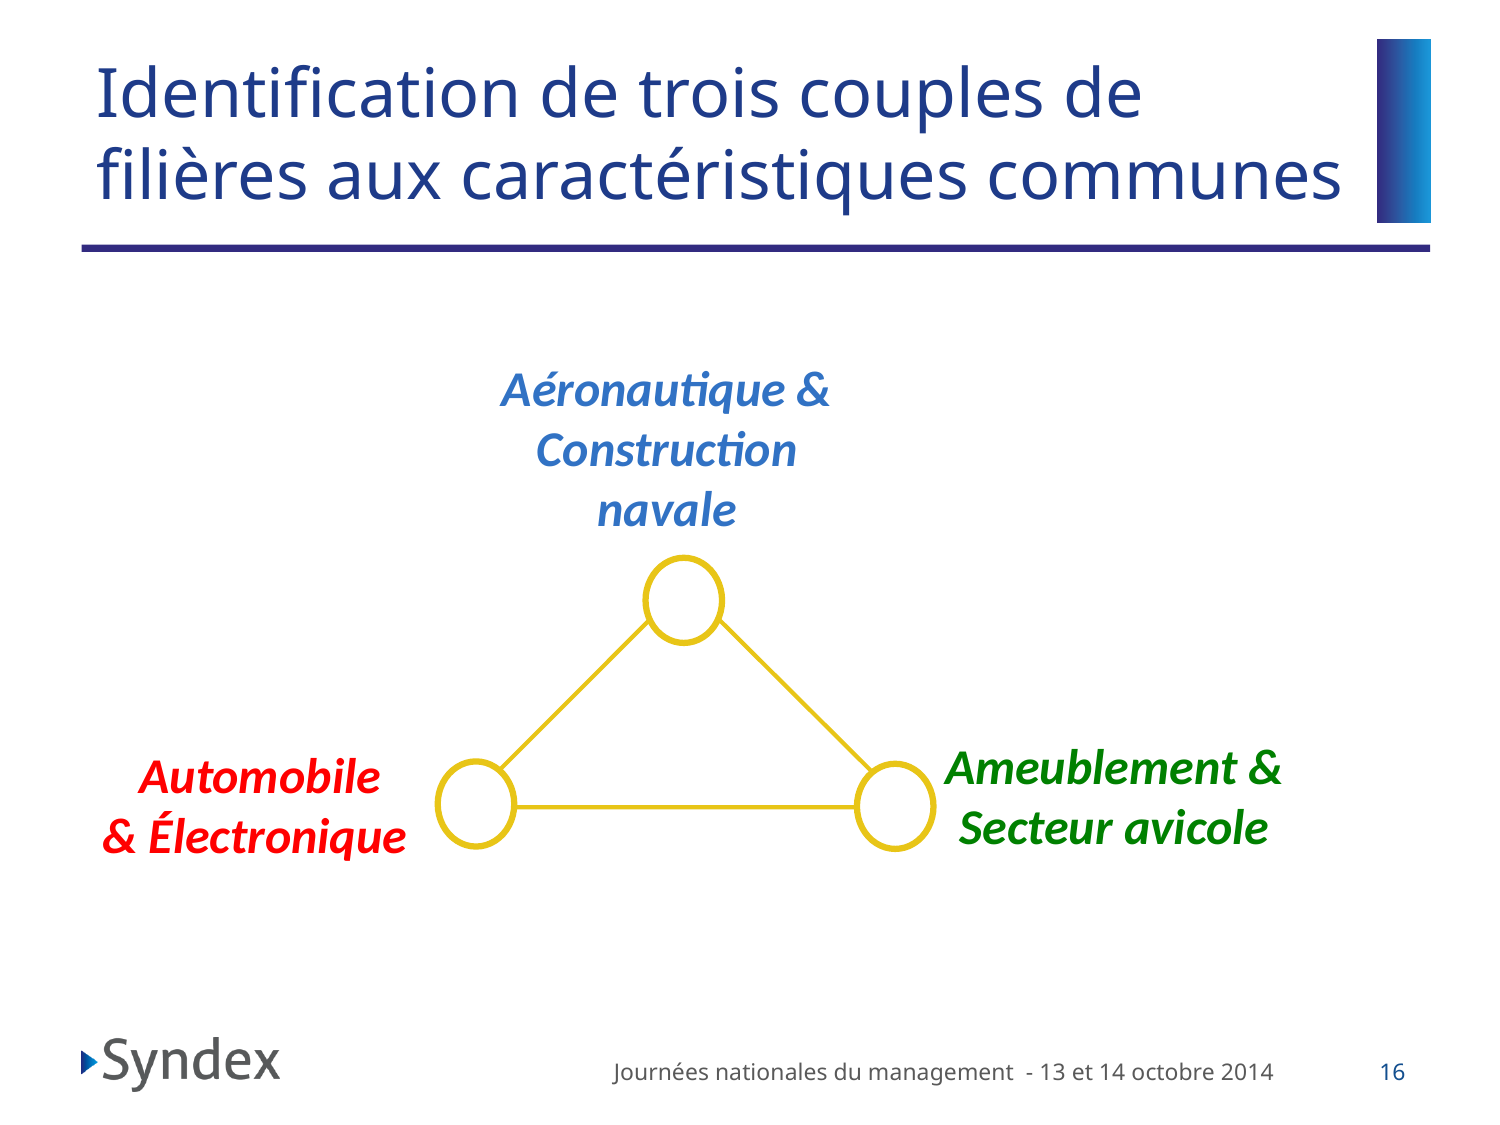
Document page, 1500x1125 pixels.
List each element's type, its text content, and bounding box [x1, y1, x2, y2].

text_box Aéronautique & Construction navale [476, 356, 858, 550]
title Identification de trois couples de filières aux caractéristiques communes [81, 39, 1361, 223]
text_box Automobile & Électronique [85, 743, 435, 886]
picture [81, 1037, 280, 1092]
picture [1377, 39, 1431, 223]
text_box Ameublement & Secteur avicole [932, 734, 1297, 945]
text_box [437, 557, 935, 850]
